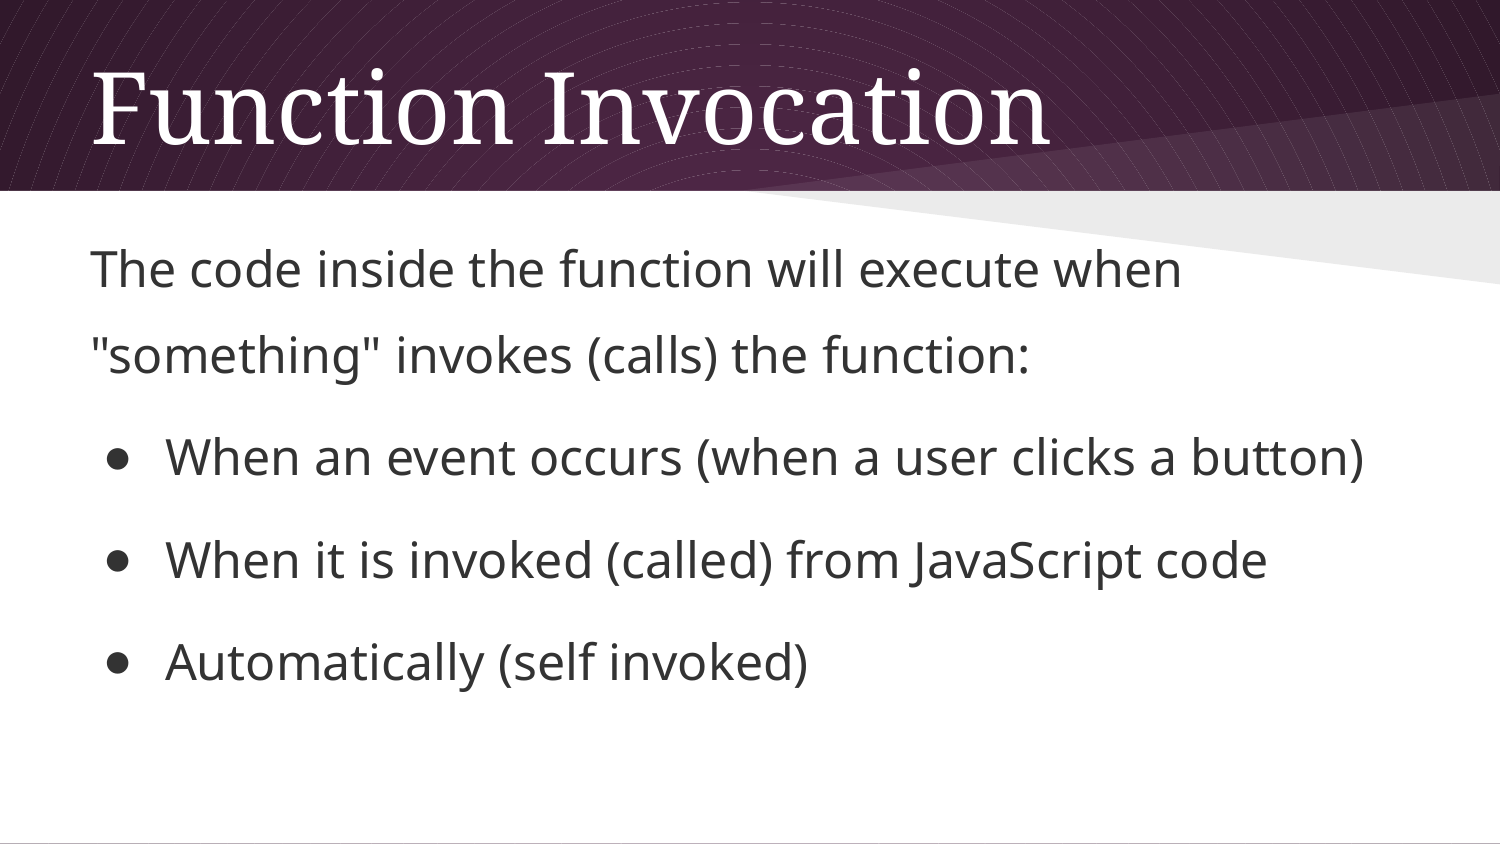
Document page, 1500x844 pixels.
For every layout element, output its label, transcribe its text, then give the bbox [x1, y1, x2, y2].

list The code inside the function will execute when "something" invokes (calls) the function: When an event occurs (when a user clicks a button) When it is invoked (called) from JavaScript code Automatically (self invoked) [75, 196, 1425, 808]
title Function Invocation [75, 33, 1425, 175]
